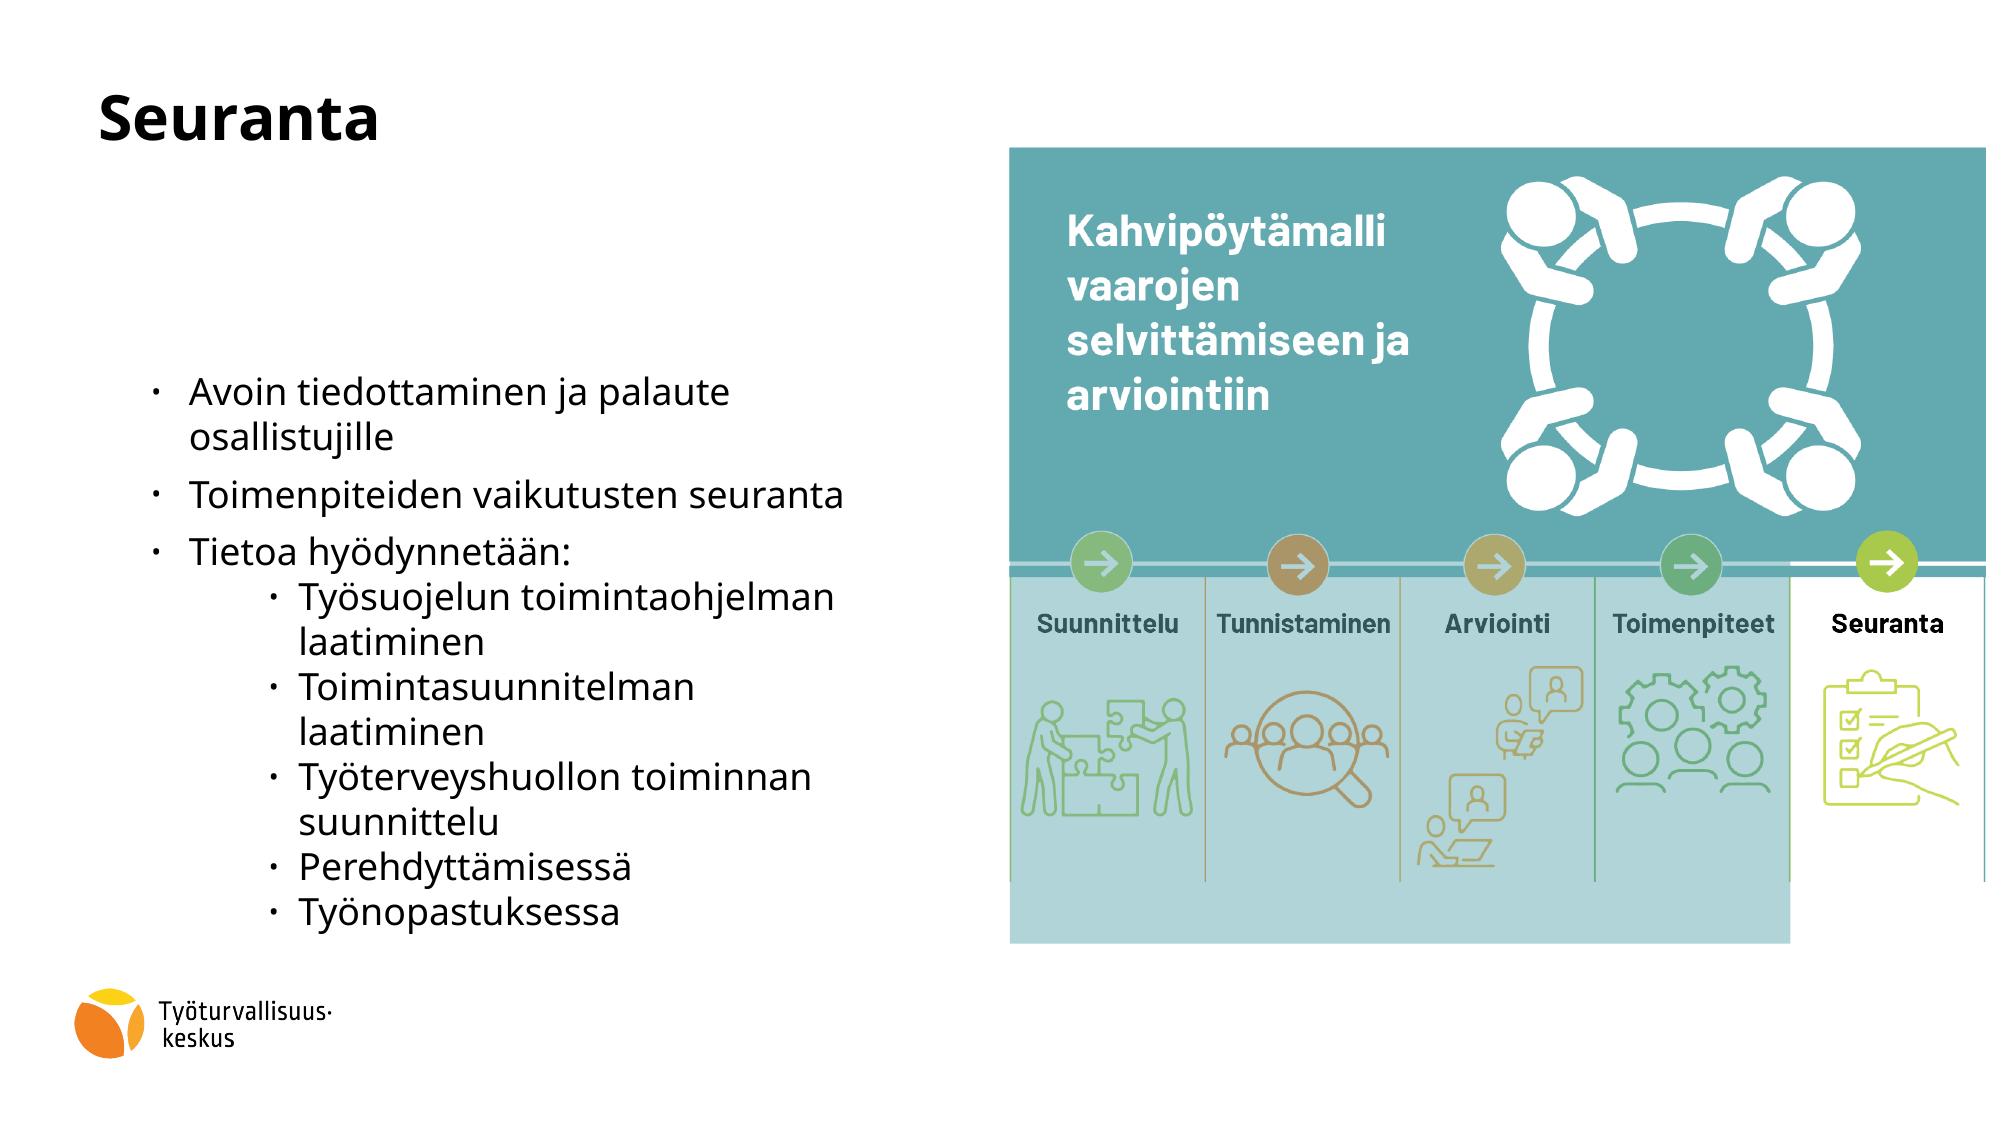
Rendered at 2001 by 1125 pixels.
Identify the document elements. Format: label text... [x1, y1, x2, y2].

list Avoin tiedottaminen ja palaute osallistujille Toimenpiteiden vaikutusten seuranta Tietoa hyödynnetään: Työsuojelun toimintaohjelman laatiminen Toimintasuunnitelman laatiminen Työterveyshuollon toiminnan suunnittelu Perehdyttämisessä Työnopastuksessa [151, 368, 879, 972]
picture [74, 988, 389, 1063]
picture [999, 133, 2000, 992]
title Seuranta [98, 78, 842, 302]
